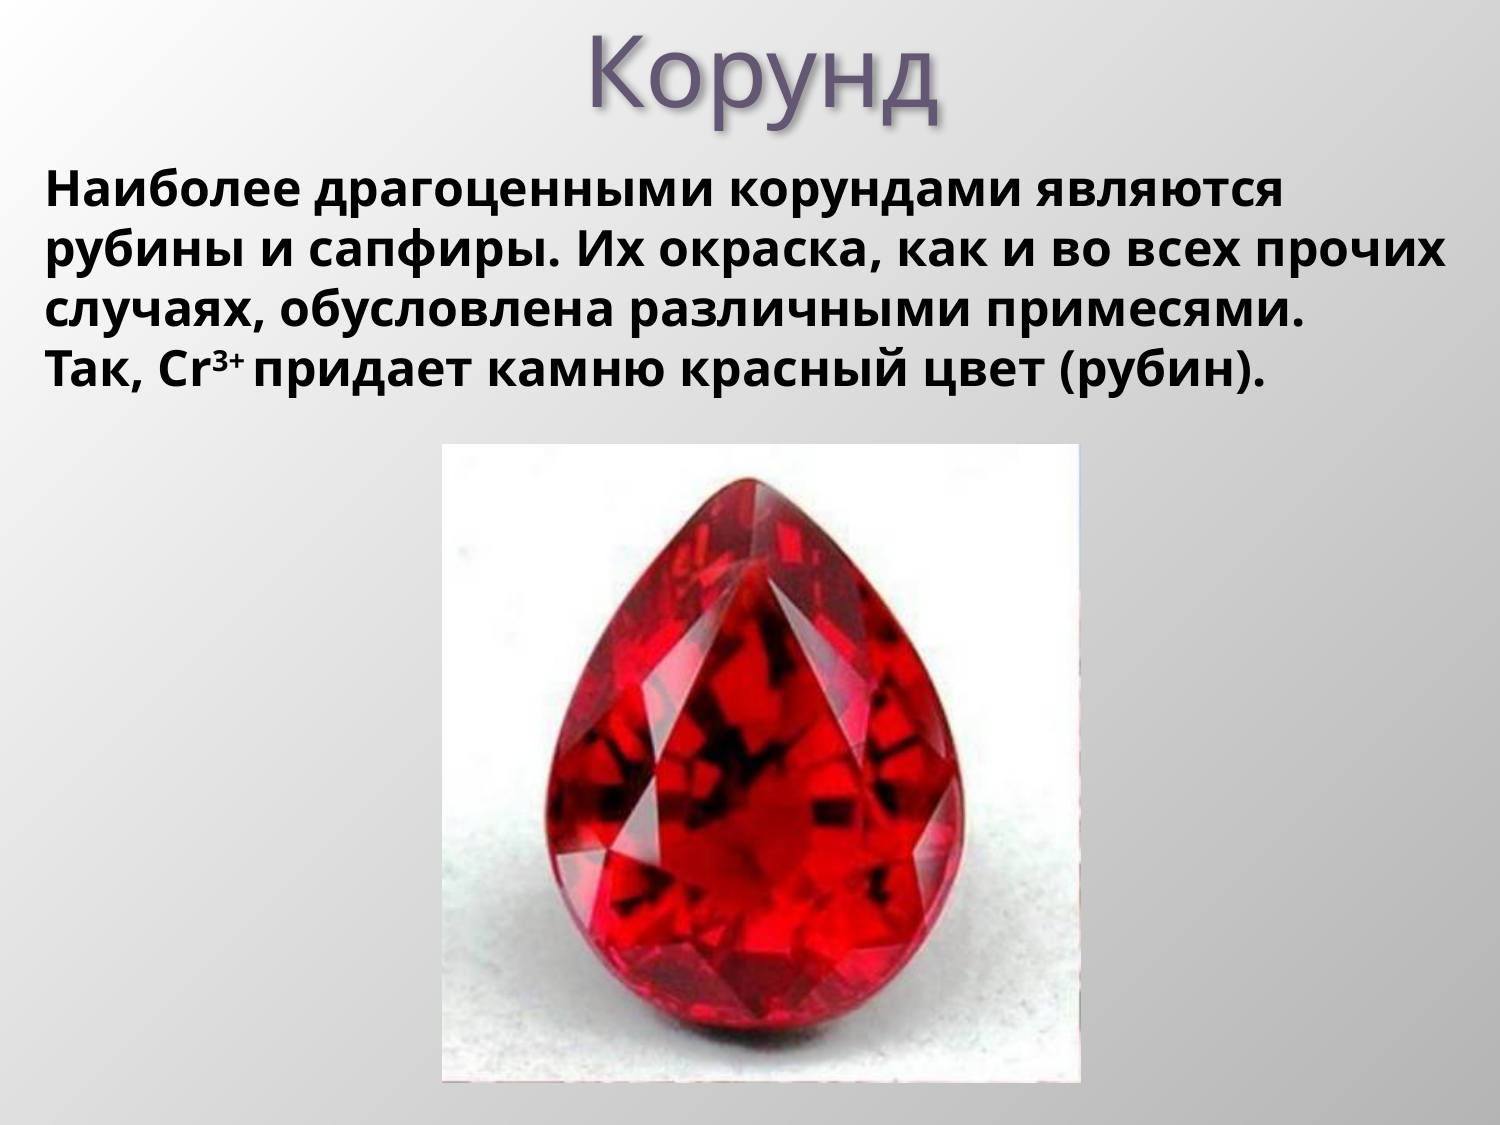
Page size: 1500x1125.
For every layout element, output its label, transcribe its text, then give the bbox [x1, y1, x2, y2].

picture [442, 443, 1081, 1083]
text_box Наиболее драгоценными корундами являются рубины и сапфиры. Их окраска, как и во всех прочих случаях, обусловлена различными примесями. Так, Cr3+ придает камню красный цвет (рубин). [29, 148, 1471, 404]
text_box Корунд [128, 0, 1395, 135]
